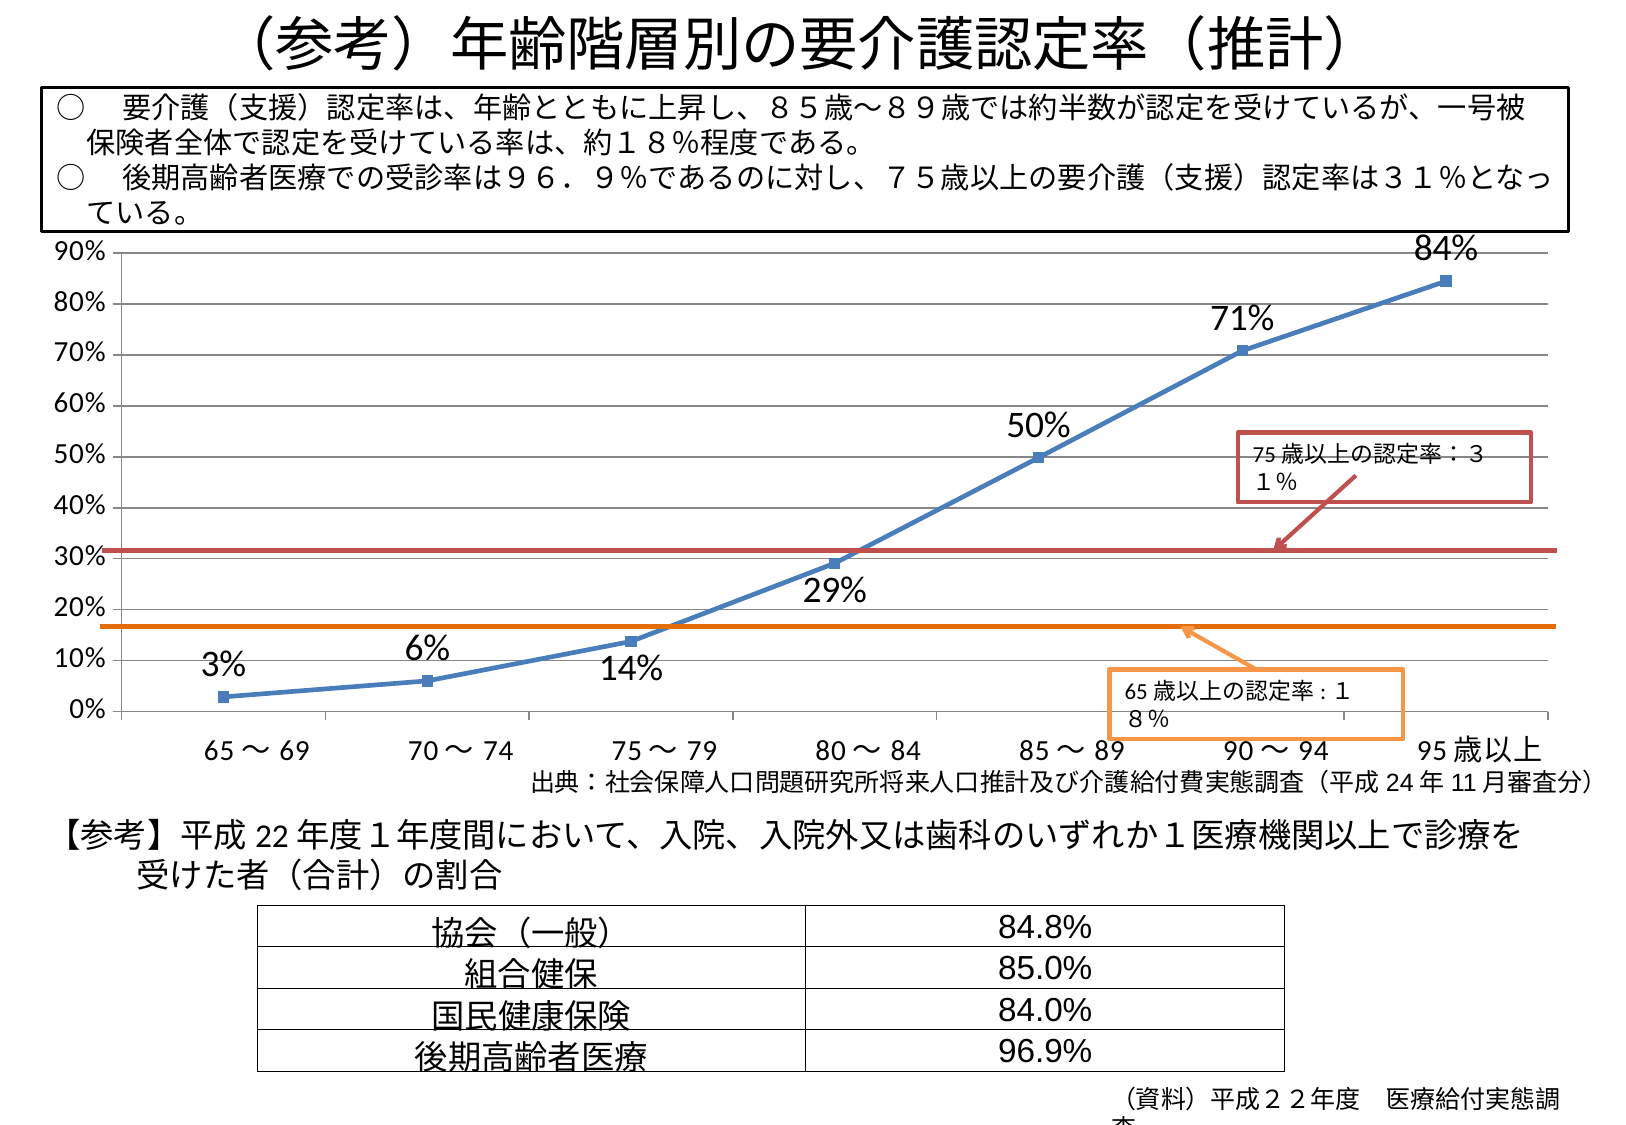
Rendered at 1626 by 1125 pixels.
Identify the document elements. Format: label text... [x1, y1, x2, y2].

text_box 【参考】平成22年度１年度間において、入院、入院外又は歯科のいずれか１医療機関以上で診療を受けた者（合計）の割合 [32, 806, 1569, 902]
table_cell 84.0% [806, 989, 1284, 1029]
table_header 84.8% [806, 906, 1284, 946]
table_cell [1265, 551, 1364, 559]
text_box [22, 226, 1580, 780]
text_box （参考）年齢階層別の要介護認定率（推計） [68, 0, 1531, 87]
text_box （資料）平成２２年度 医療給付実態調査 [1096, 1075, 1596, 1125]
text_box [1180, 626, 1257, 670]
text_box ○ 要介護（支援）認定率は、年齢とともに上昇し、８５歳～８９歳では約半数が認定を受けているが、一号被保険者全体で認定を受けている率は、約１８％程度である。 ○ 後期高齢者医療での受診率は９６．９％であるのに対し、７５歳以上の要介護（支援）認定率は３１％となっている。 [41, 87, 1569, 224]
table_cell [170, 759, 1587, 788]
table_cell 組合健保 [258, 947, 805, 988]
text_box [1272, 475, 1356, 551]
table_cell 後期高齢者医療 [258, 1030, 805, 1071]
table_cell 85.0% [806, 947, 1284, 988]
text_box 出典：社会保障人口問題研究所将来人口推計及び介護給付費実態調査（平成24年11月審査分） [170, 759, 1623, 805]
table_cell 96.9% [806, 1030, 1284, 1071]
table_cell 国民健康保険 [258, 989, 805, 1029]
table_header 協会（一般） [258, 906, 805, 946]
